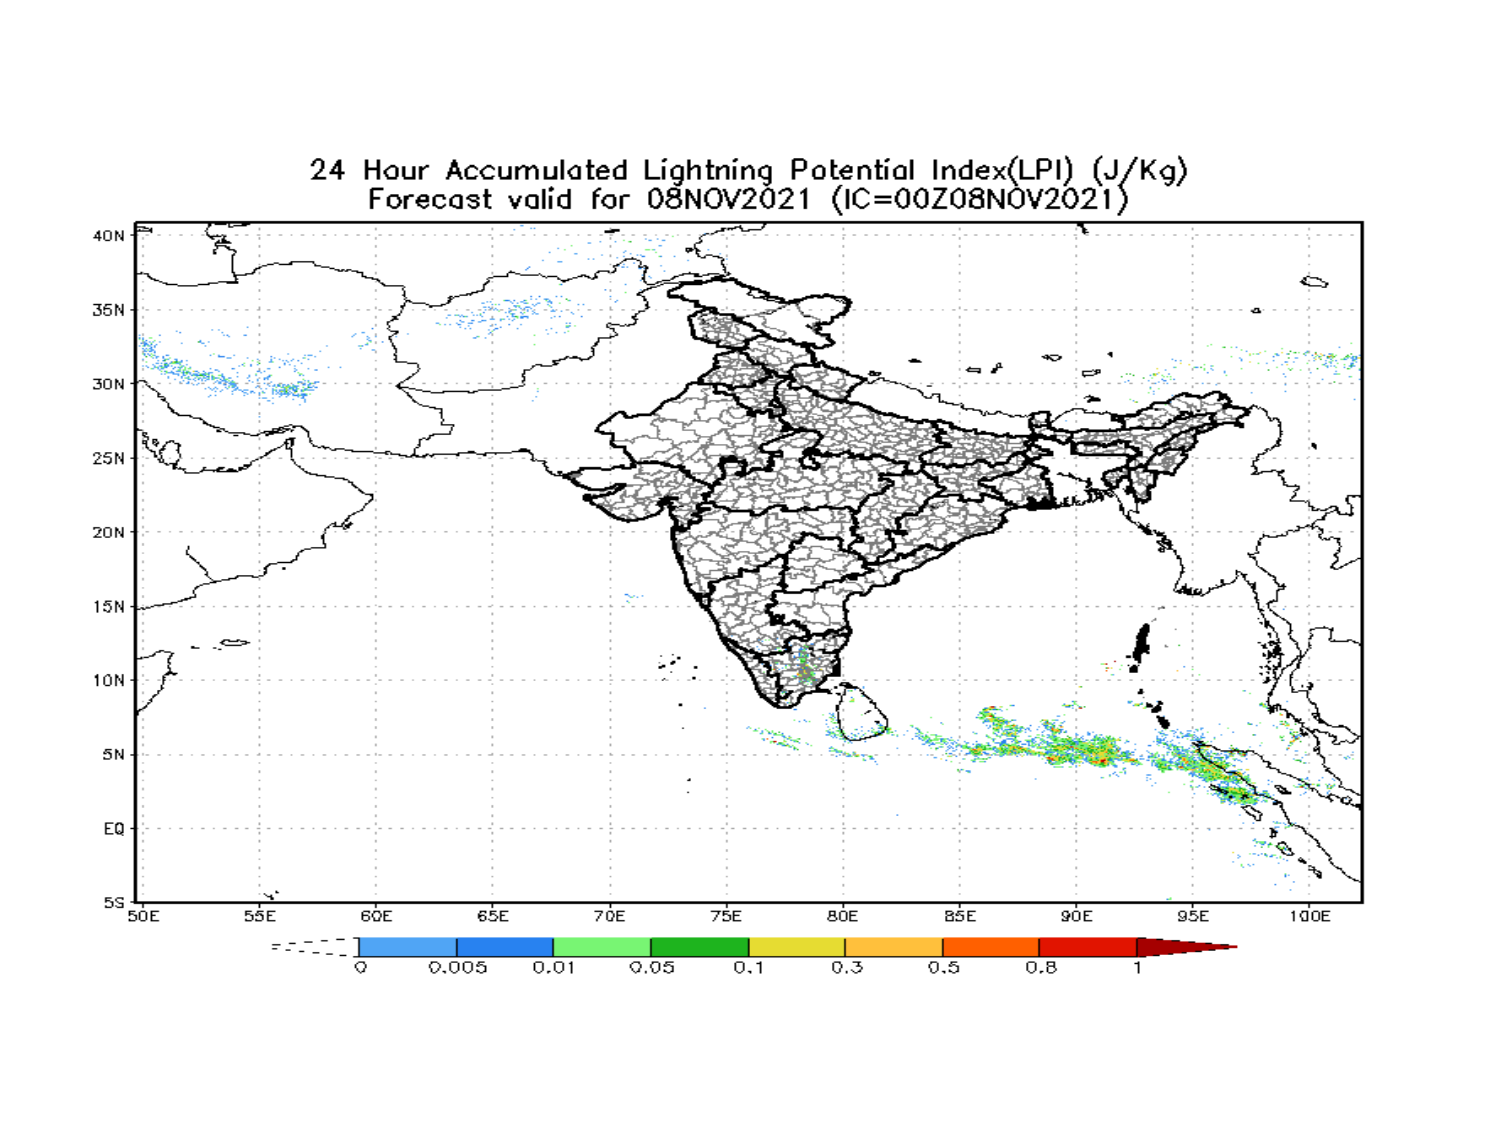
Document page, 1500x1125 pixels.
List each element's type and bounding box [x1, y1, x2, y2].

picture [74, 149, 1426, 976]
